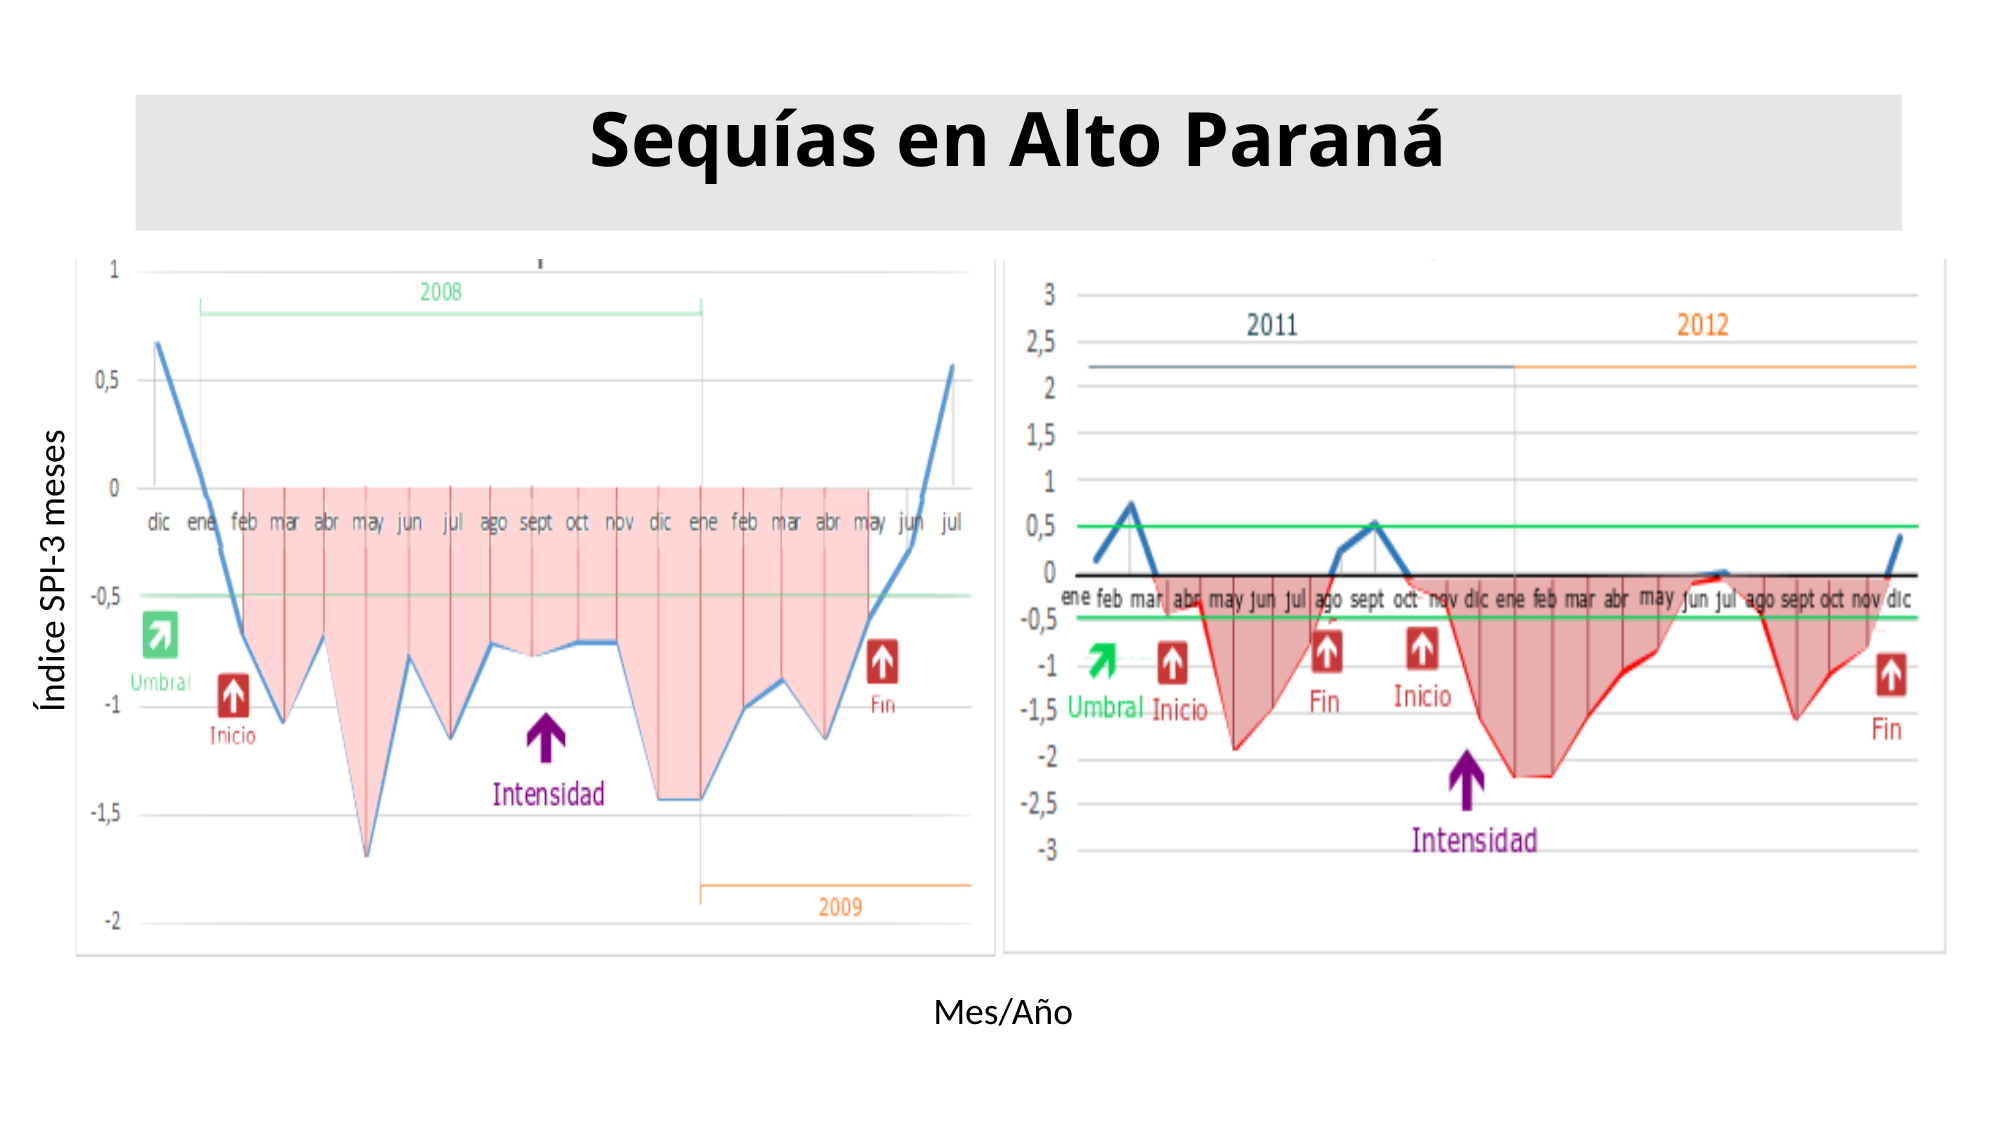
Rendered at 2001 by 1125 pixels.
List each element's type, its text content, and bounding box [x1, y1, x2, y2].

picture [75, 259, 996, 957]
text_box Mes/Año [146, 979, 1861, 1061]
text_box Sequías en Alto Paraná [135, 94, 1902, 231]
picture [1003, 259, 1980, 996]
text_box Índice SPI-3 meses [11, 259, 72, 883]
